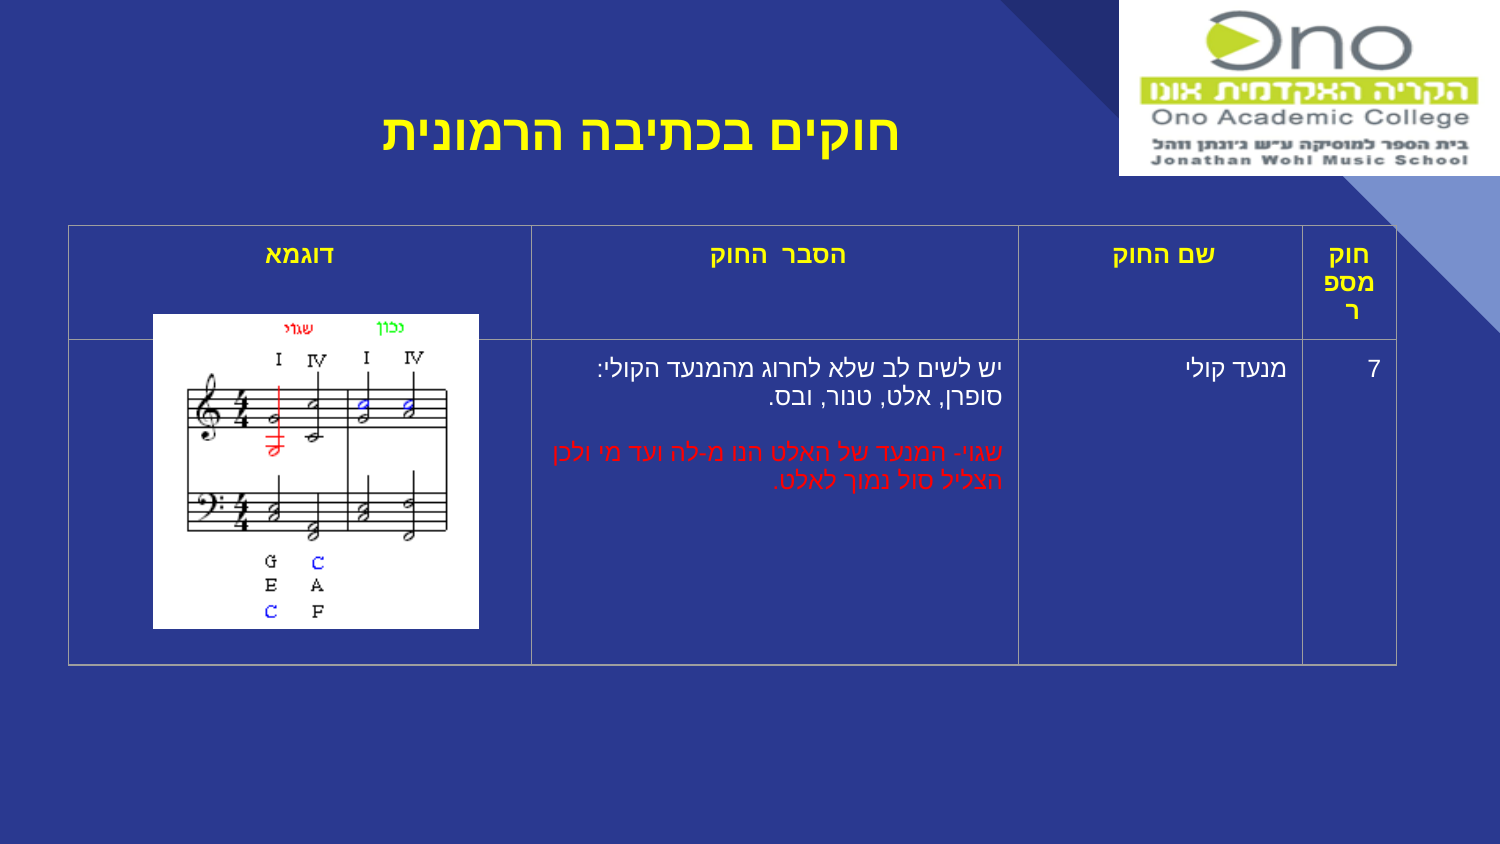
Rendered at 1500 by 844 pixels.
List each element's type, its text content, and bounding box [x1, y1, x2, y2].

table_header שם החוק [1019, 226, 1302, 339]
title חוקים בכתיבה הרמונית [134, 55, 1114, 176]
table_header הסבר החוק [532, 226, 1018, 339]
table_cell יש לשים לב שלא לחרוג מהמנעד הקולי: סופרן, אלט, טנור, ובס. שגוי- המנעד של האלט הנו מ-לה ועד מי ולכן הצליל סול נמוך לאלט. [532, 340, 1018, 664]
table_header חוק מספר [1303, 226, 1396, 339]
table_header דוגמא [69, 226, 531, 339]
table_cell 7 [1303, 340, 1396, 664]
picture [1119, 0, 1500, 176]
table_cell מנעד קולי [1019, 340, 1302, 664]
table_cell [69, 340, 531, 664]
picture [153, 314, 479, 630]
